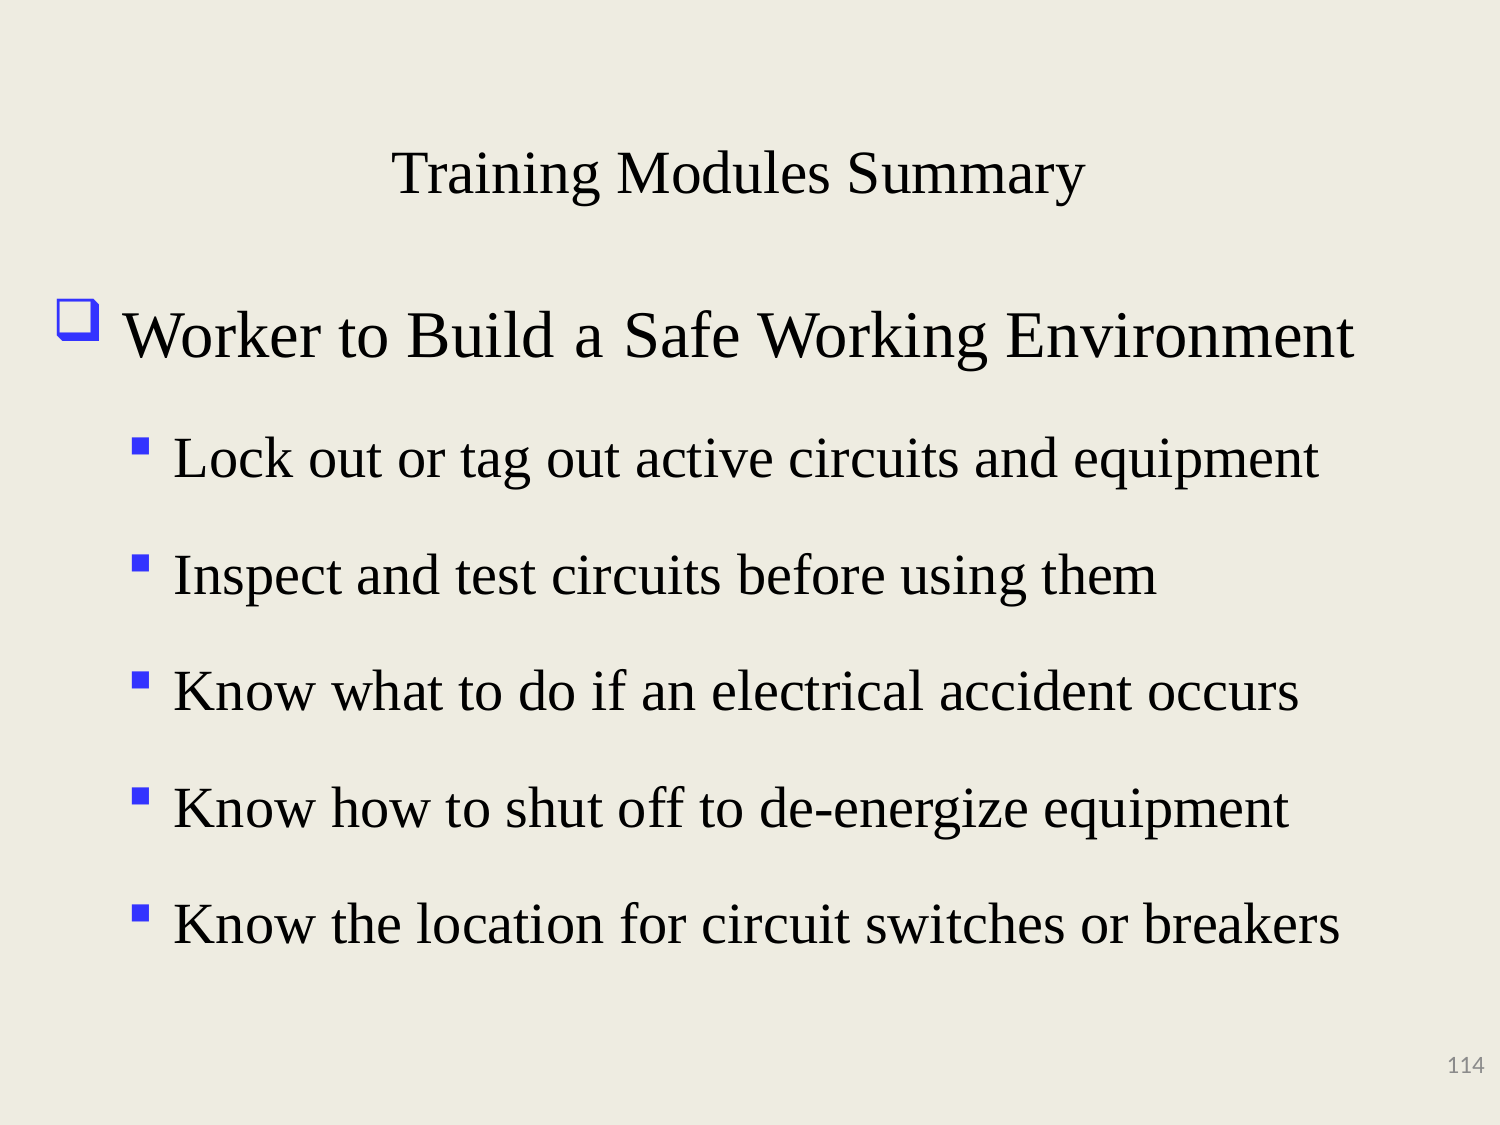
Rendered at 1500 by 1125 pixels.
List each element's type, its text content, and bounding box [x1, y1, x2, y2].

title Training Modules Summary [15, 125, 1463, 288]
text_box Worker to Build a Safe Working Environment Lock out or tag out active circuits and equipment Inspect and test circuits before using them Know what to do if an electrical accident occurs Know how to shut off to de-energize equipment Know the location for circuit switches or breakers [37, 275, 1463, 988]
slide_number 114 [1162, 1033, 1500, 1094]
